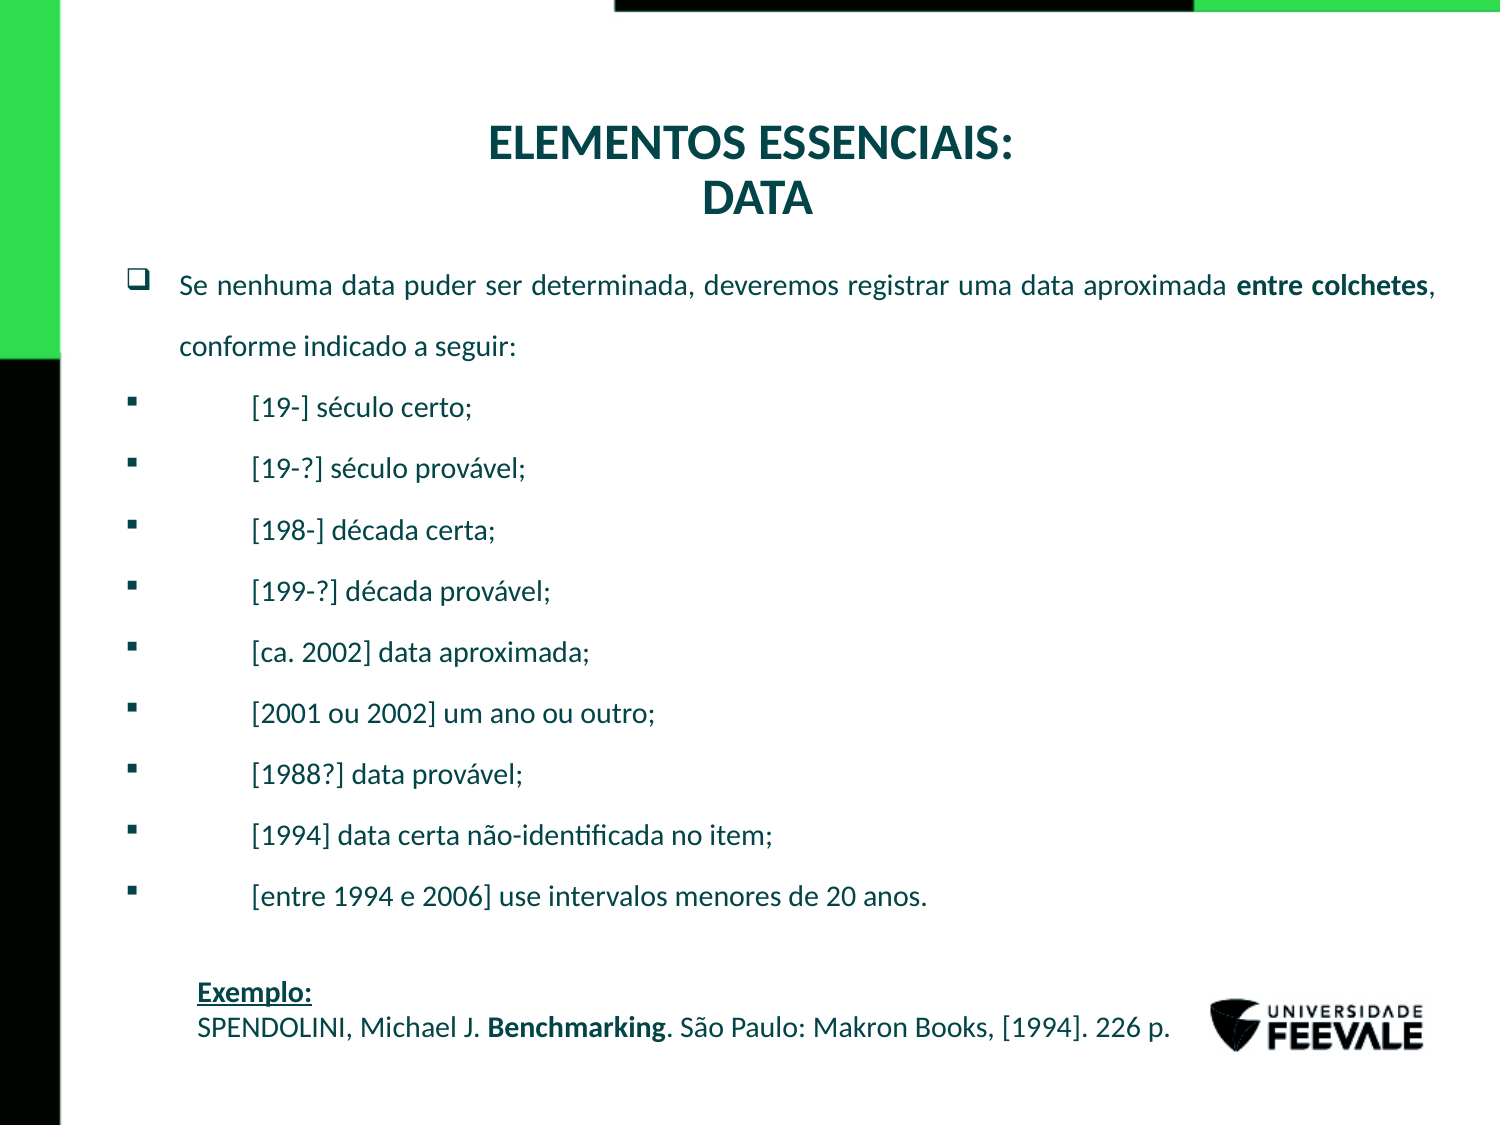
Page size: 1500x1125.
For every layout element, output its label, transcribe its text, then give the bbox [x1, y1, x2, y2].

picture [0, 0, 1500, 1125]
title ELEMENTOS ESSENCIAIS: DATA [110, 107, 1405, 233]
list Se nenhuma data puder ser determinada, deveremos registrar uma data aproximada entre colchetes, conforme indicado a seguir: [19-] século certo; [19-?] século provável; [198-] década certa; [199-?] década provável; [ca. 2002] data aproximada; [2001 ou 2002] um ano ou outro; [1988?] data provável; [1994] data certa não-identificada no item; [entre 1994 e 2006] use intervalos menores de 20 anos. Exemplo: SPENDOLINI, Michael J. Benchmarking. São Paulo: Makron Books, [1994]. 226 p. [110, 233, 1451, 1083]
